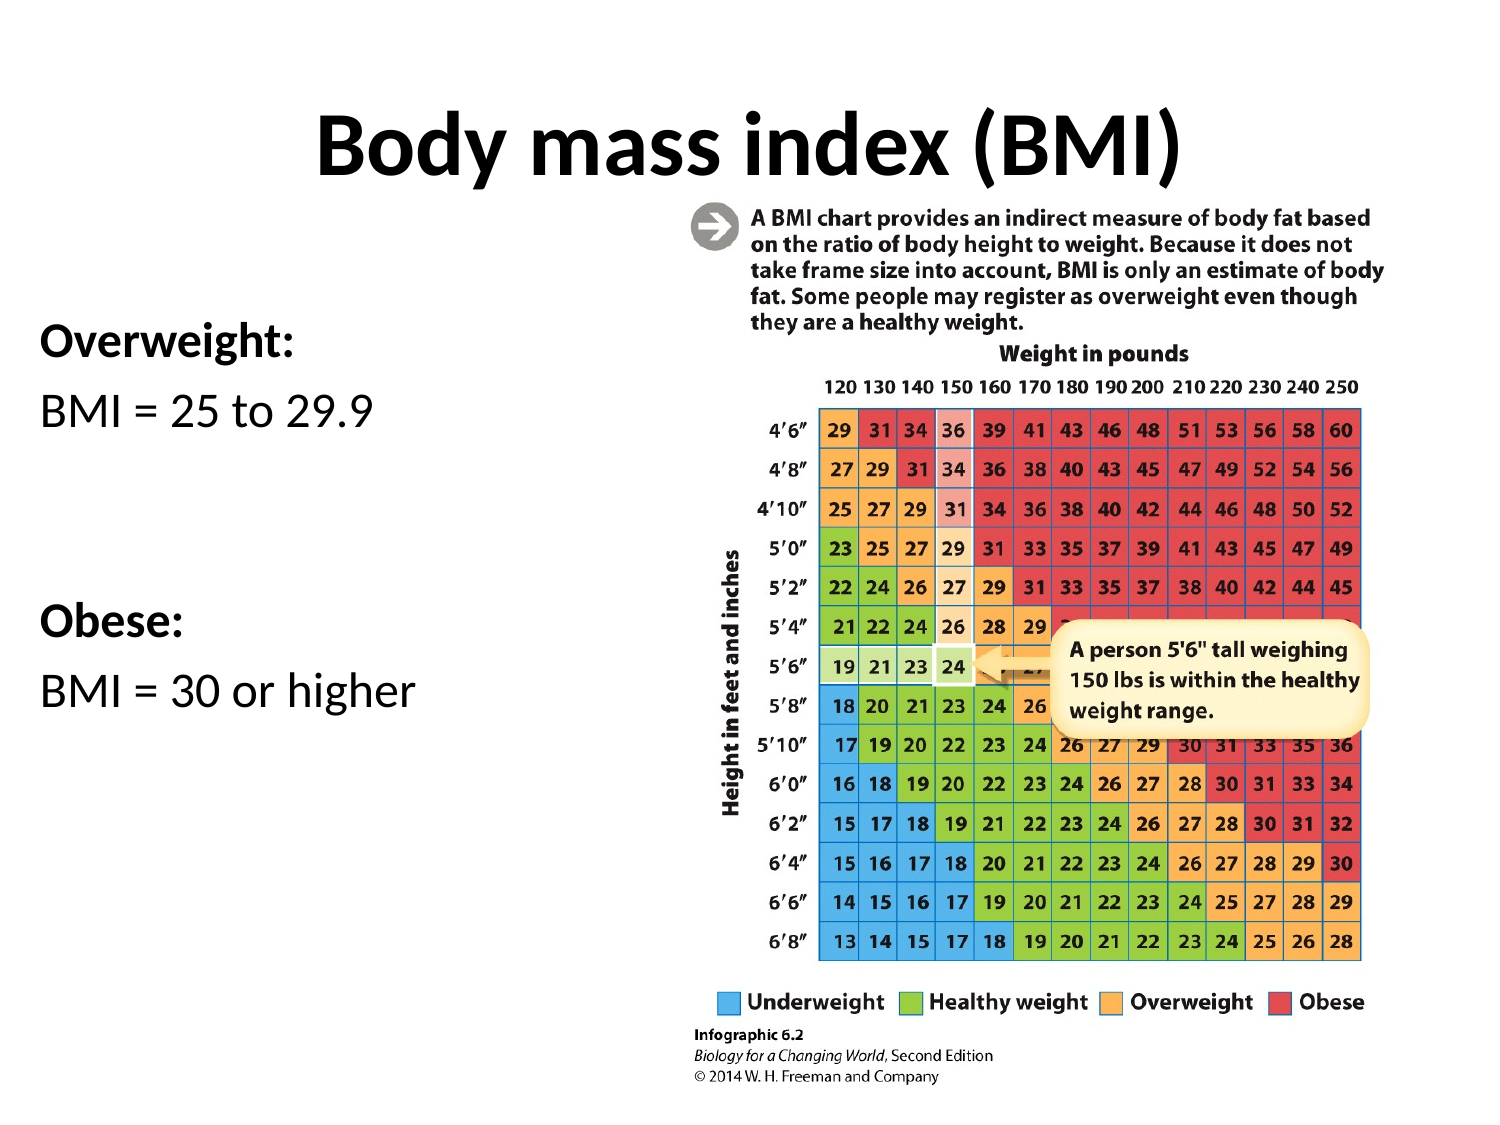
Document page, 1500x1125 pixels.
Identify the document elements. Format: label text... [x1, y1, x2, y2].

list Overweight: BMI = 25 to 29.9 Obese: BMI = 30 or higher [24, 299, 663, 913]
title Body mass index (BMI) [75, 45, 1425, 233]
picture [687, 196, 1391, 1088]
